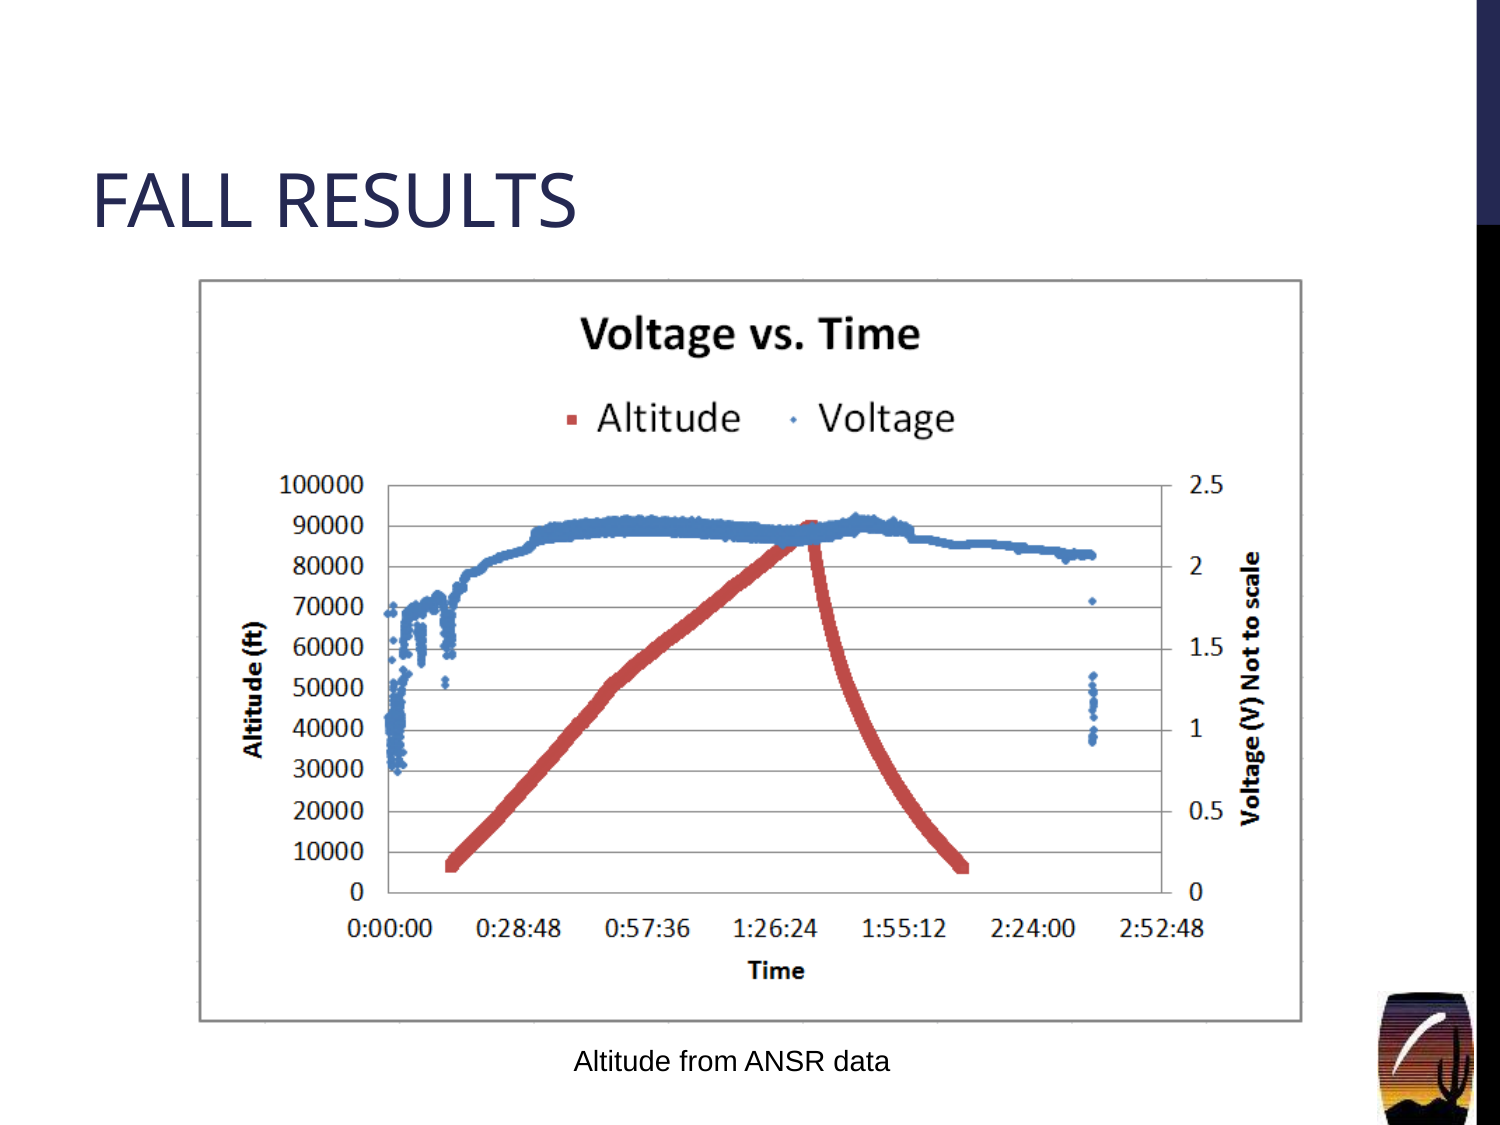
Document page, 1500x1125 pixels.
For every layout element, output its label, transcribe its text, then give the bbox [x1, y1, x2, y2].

picture [196, 278, 1304, 1024]
text_box Altitude from ANSR data [558, 1033, 942, 1092]
picture [1376, 991, 1474, 1125]
title Fall Results [75, 25, 1025, 250]
